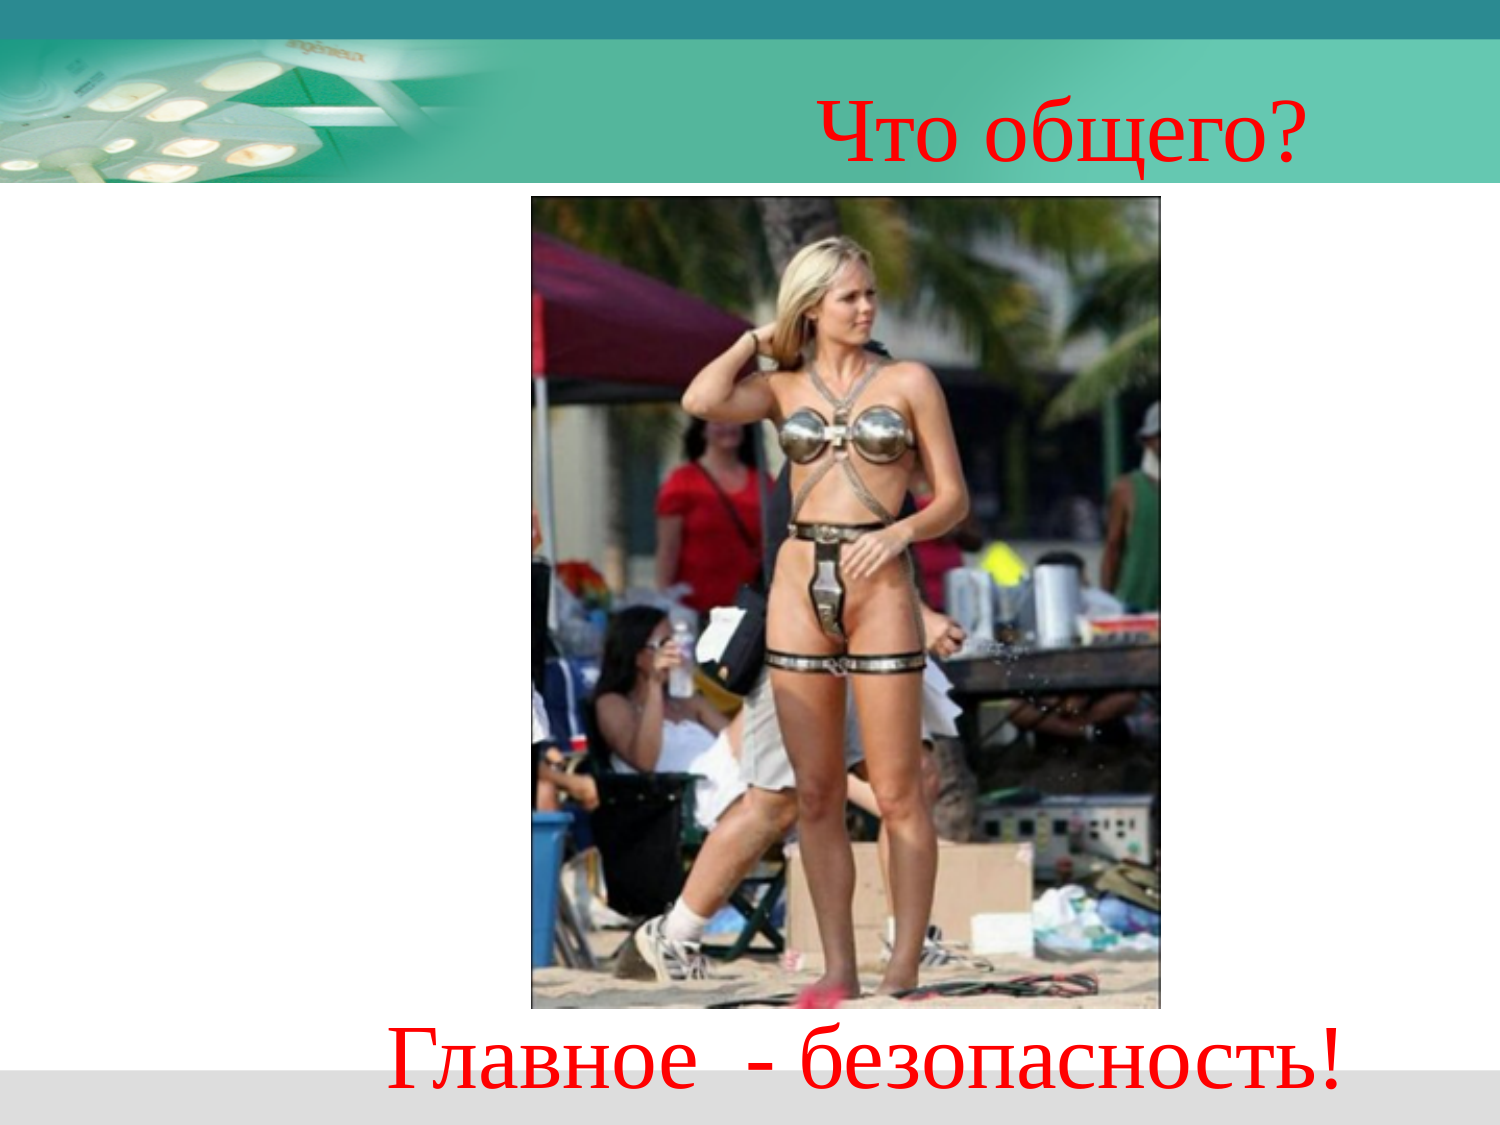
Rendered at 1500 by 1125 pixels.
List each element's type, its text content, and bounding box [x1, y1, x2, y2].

text_box Главное - безопасность! [371, 989, 1376, 1114]
picture [530, 195, 1161, 1009]
title Что общего? [366, 78, 1326, 171]
picture [0, 40, 1500, 183]
